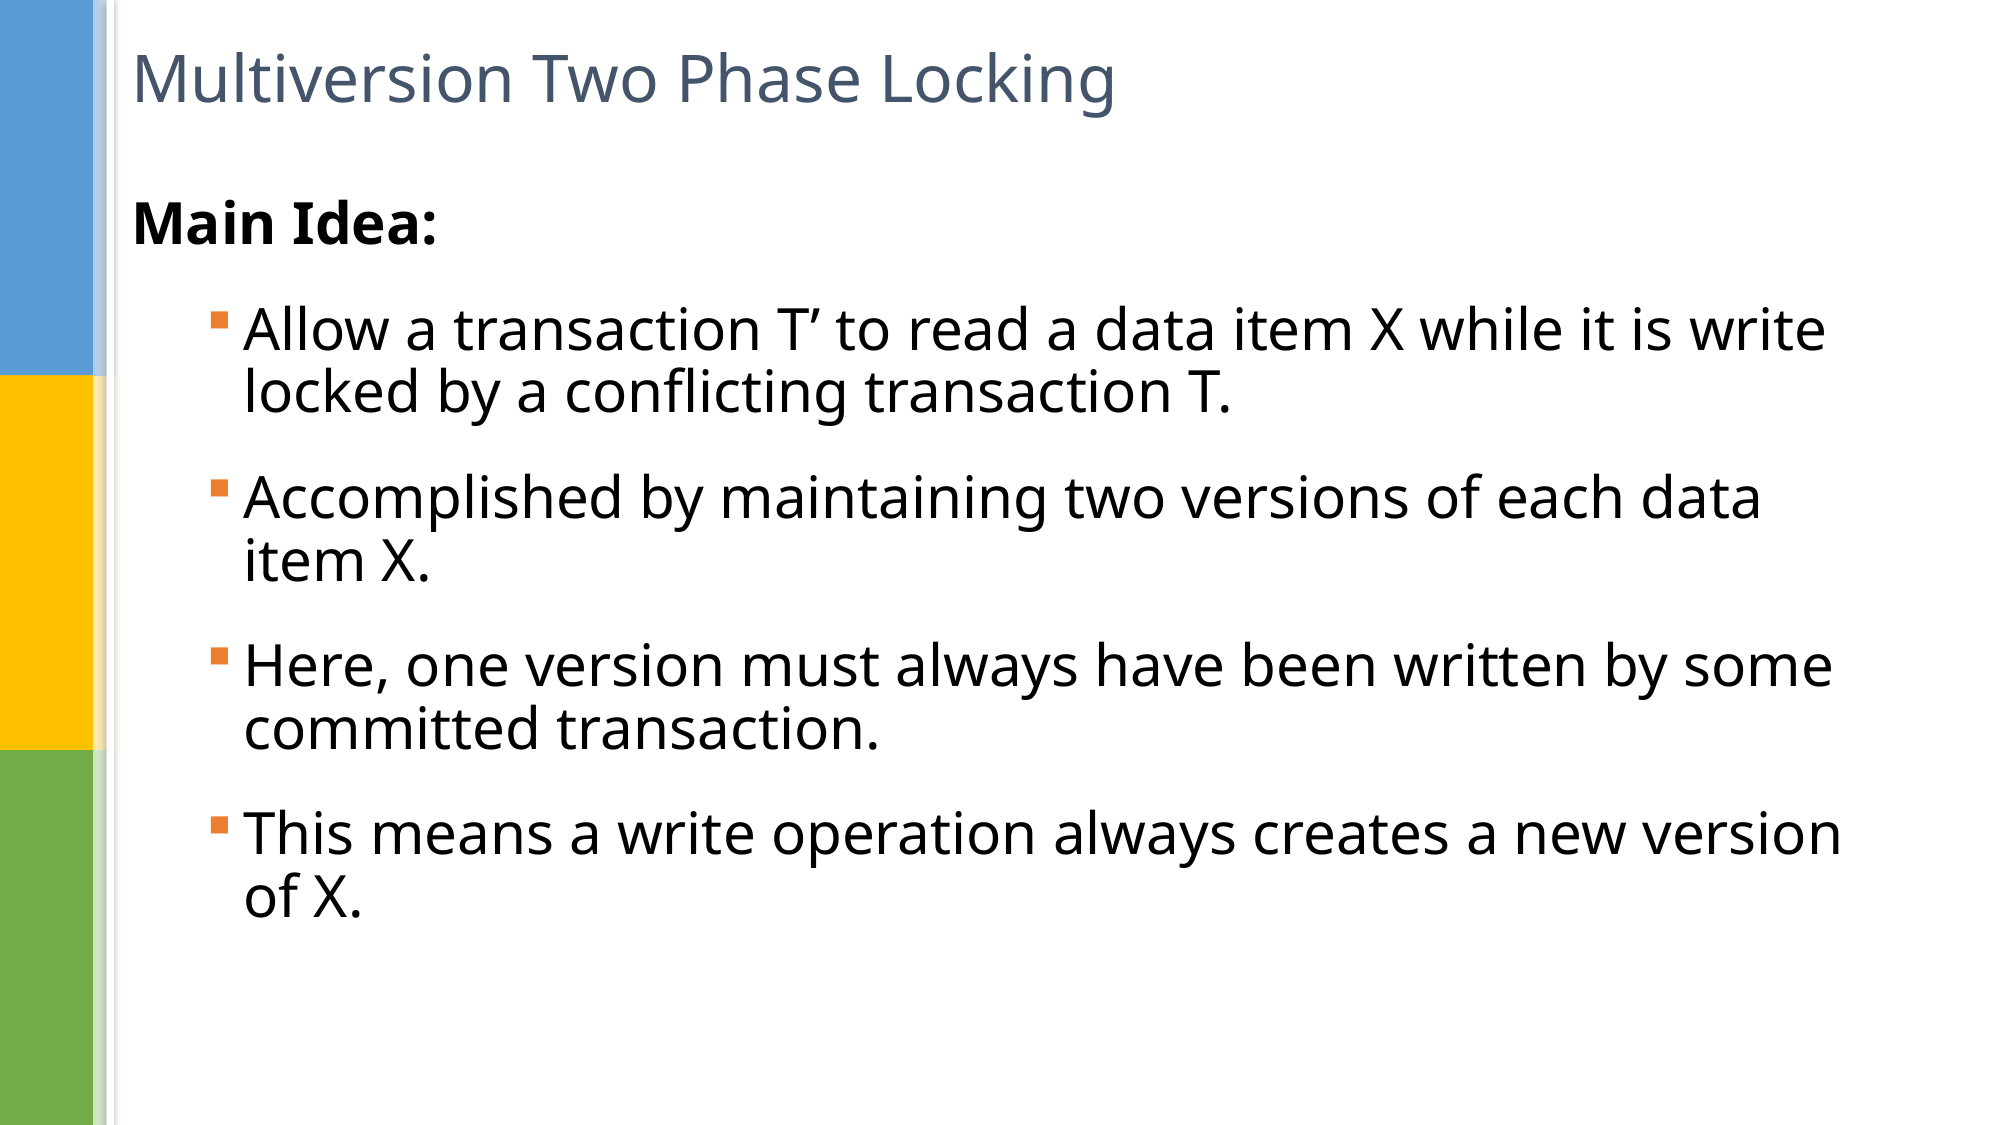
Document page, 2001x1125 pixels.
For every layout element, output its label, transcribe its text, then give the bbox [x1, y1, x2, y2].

title Multiversion Two Phase Locking [116, 29, 1947, 124]
text_box [140, 186, 1923, 1066]
text_box Main Idea: Allow a transaction T’ to read a data item X while it is write locked by a conflicting transaction T. Accomplished by maintaining two versions of each data item X. Here, one version must always have been written by some committed transaction. This means a write operation always creates a new version of X. [116, 187, 1900, 981]
